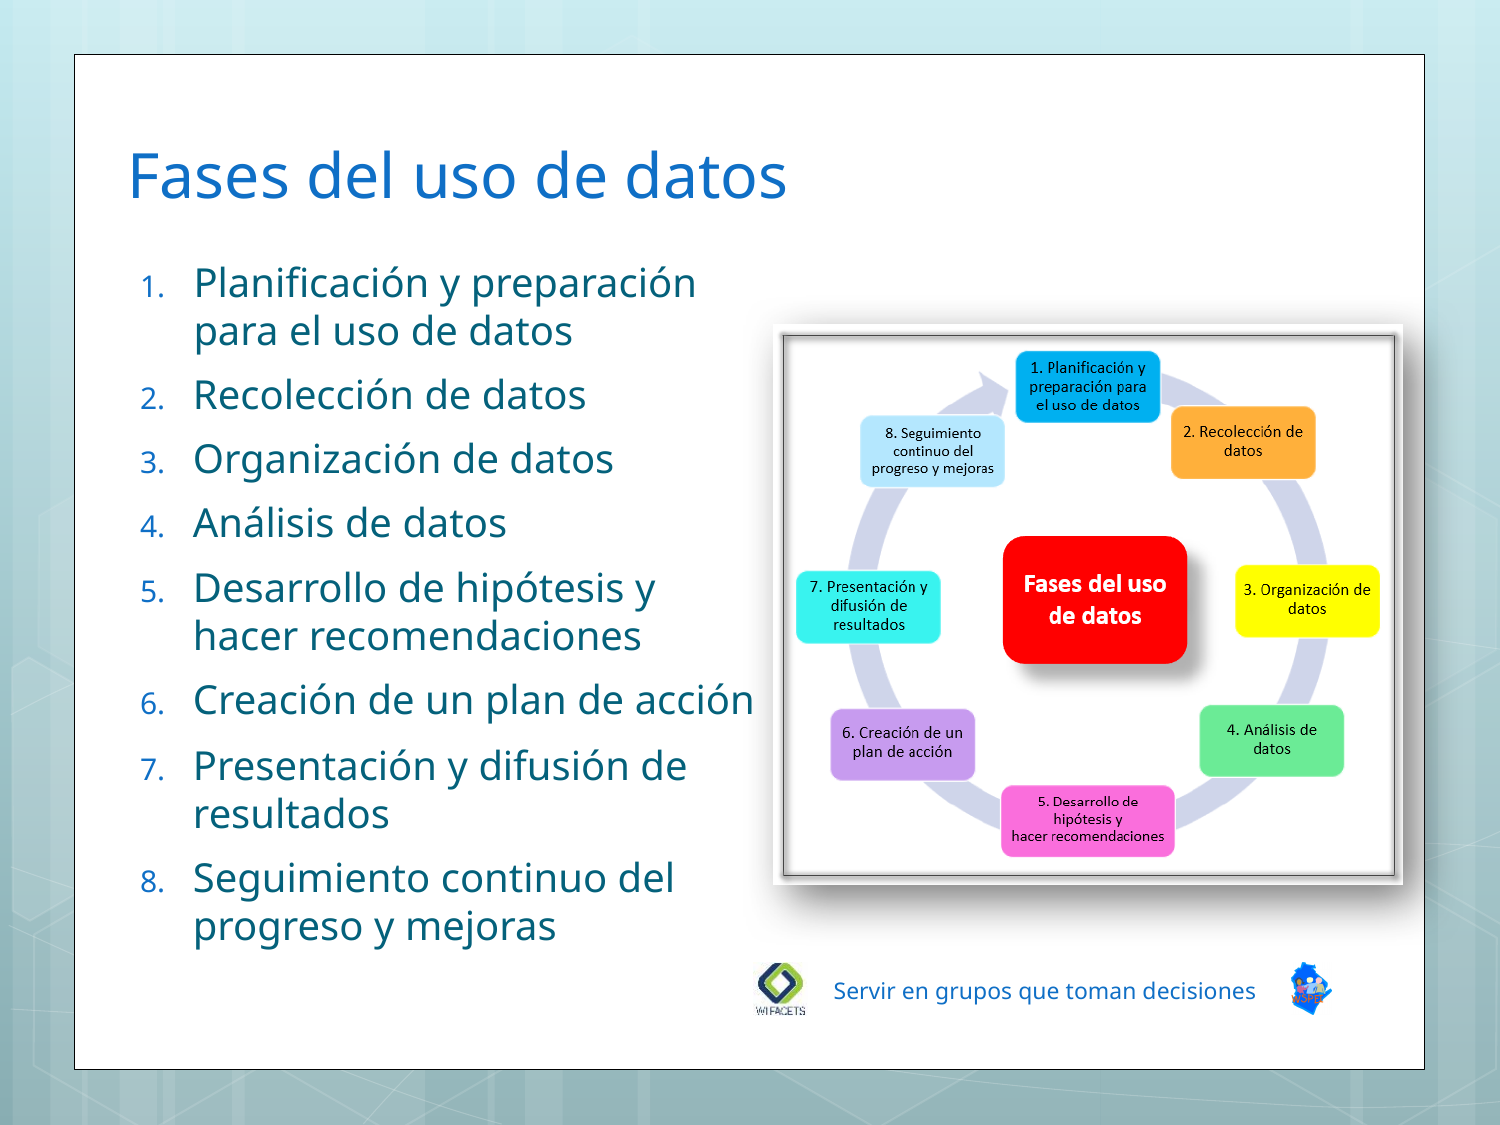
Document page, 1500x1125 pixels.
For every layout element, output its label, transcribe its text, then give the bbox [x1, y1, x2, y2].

footer Servir en grupos que toman decisiones [754, 960, 1336, 1020]
title Fases del uso de datos [112, 87, 1265, 219]
list Planificación y preparación para el uso de datos Recolección de datos Organización de datos Análisis de datos Desarrollo de hipótesis y hacer recomendaciones Creación de un plan de acción Presentación y difusión de resultados Seguimiento continuo del progreso y mejoras [125, 249, 775, 1013]
picture [773, 324, 1403, 885]
